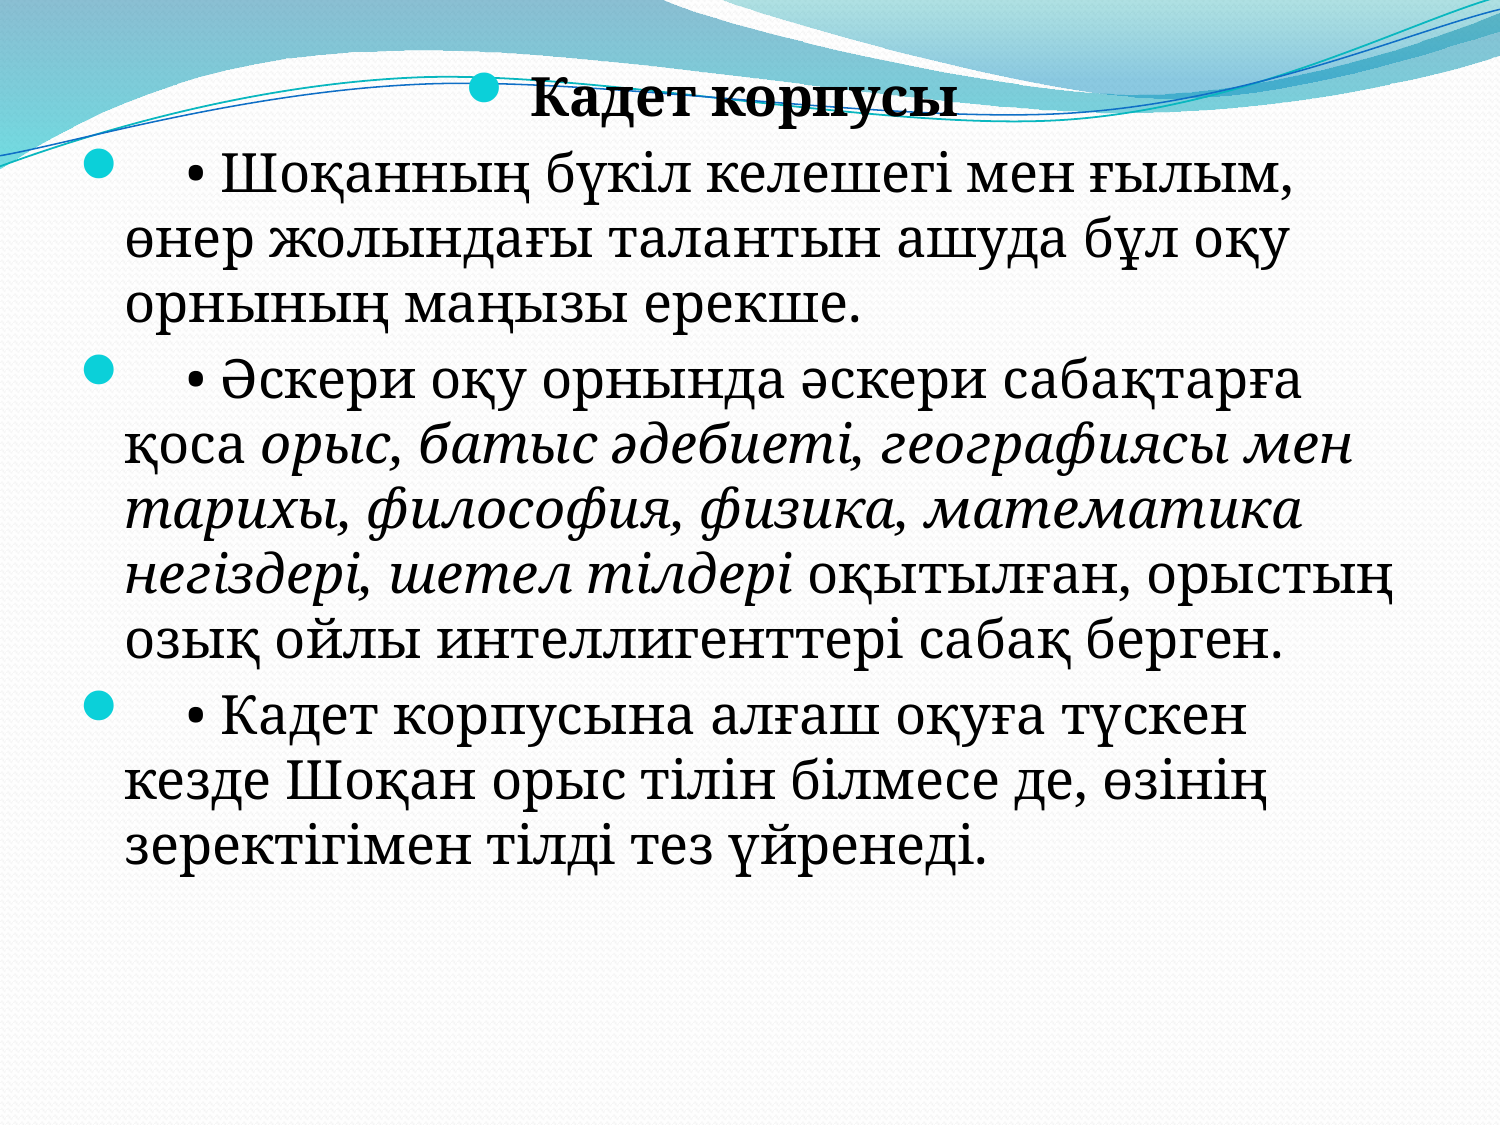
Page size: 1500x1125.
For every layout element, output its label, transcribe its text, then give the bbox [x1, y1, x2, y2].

list Кадет корпусы • Шоқанның бүкіл келешегі мен ғылым, өнер жолындағы талантын ашуда бұл оқу орнының маңызы ерекше. • Әскери оқу орнында әскери сабақтарға қоса орыс, батыс әдебиеті, географиясы мен тарихы, философия, физика, математика негіздері, шетел тілдері оқытылған, орыстың озық ойлы интеллигенттері сабақ берген. • Кадет корпусына алғаш оқуға түскен кезде Шоқан орыс тілін білмесе де, өзінің зеректігімен тілді тез үйренеді. [64, 54, 1415, 1038]
